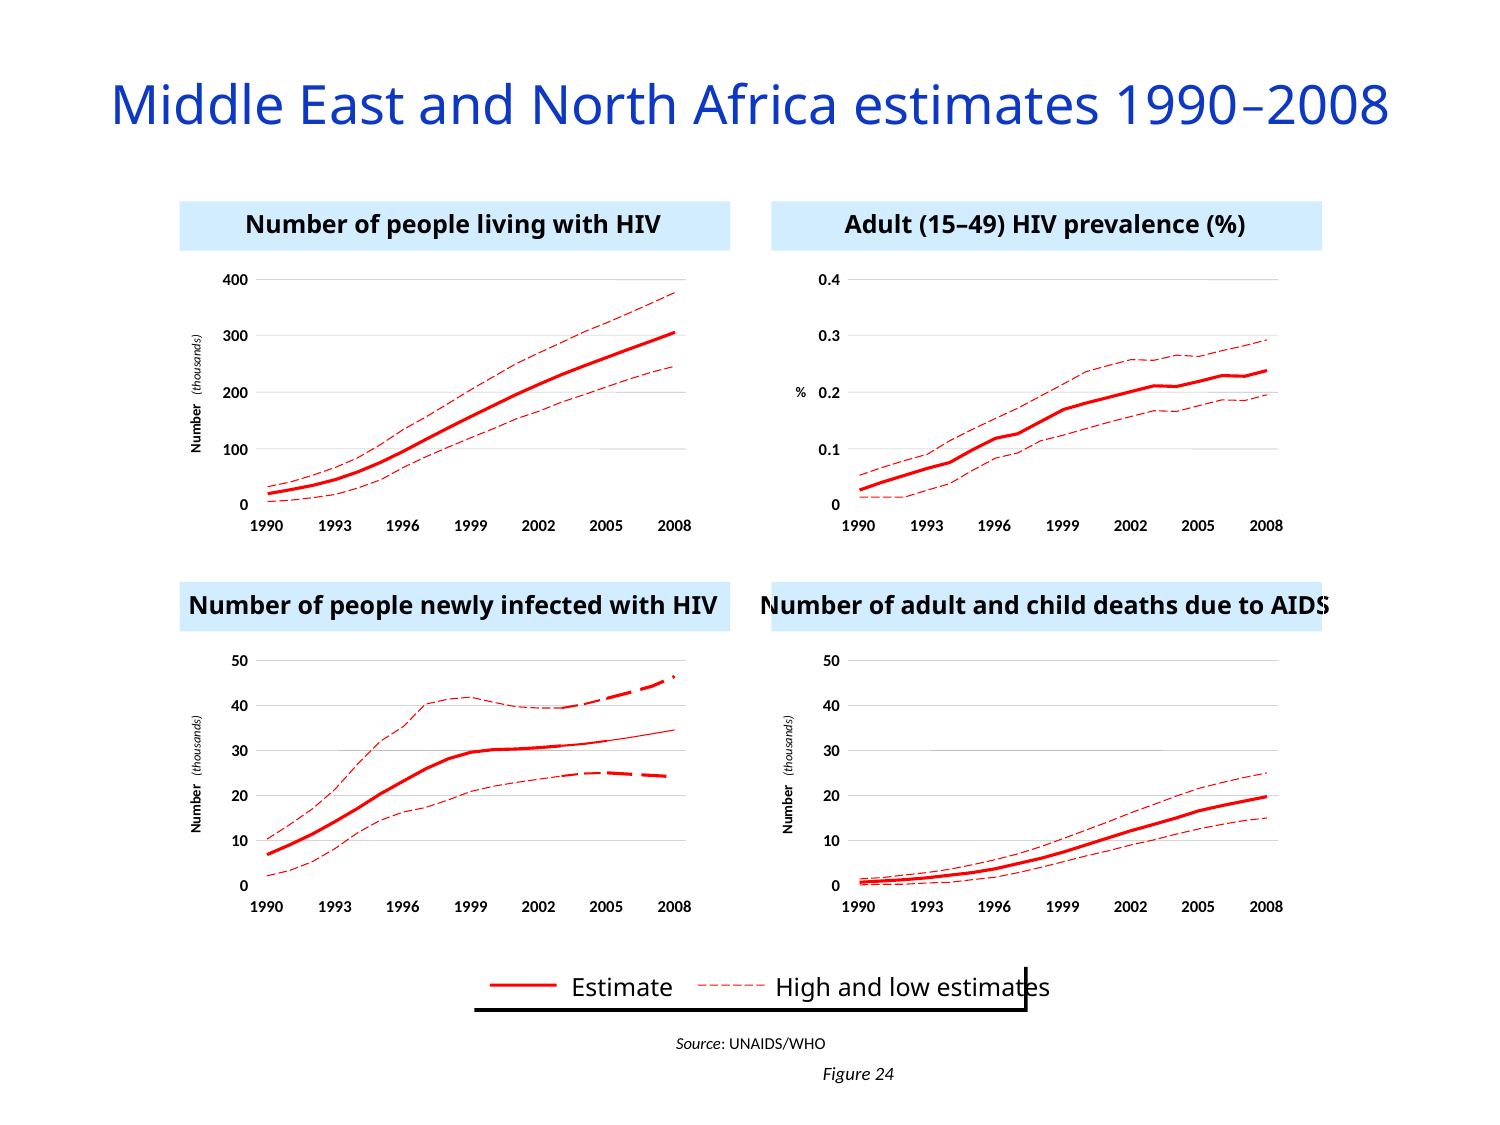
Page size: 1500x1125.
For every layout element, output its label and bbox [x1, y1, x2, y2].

text_box [121, 61, 1381, 1086]
